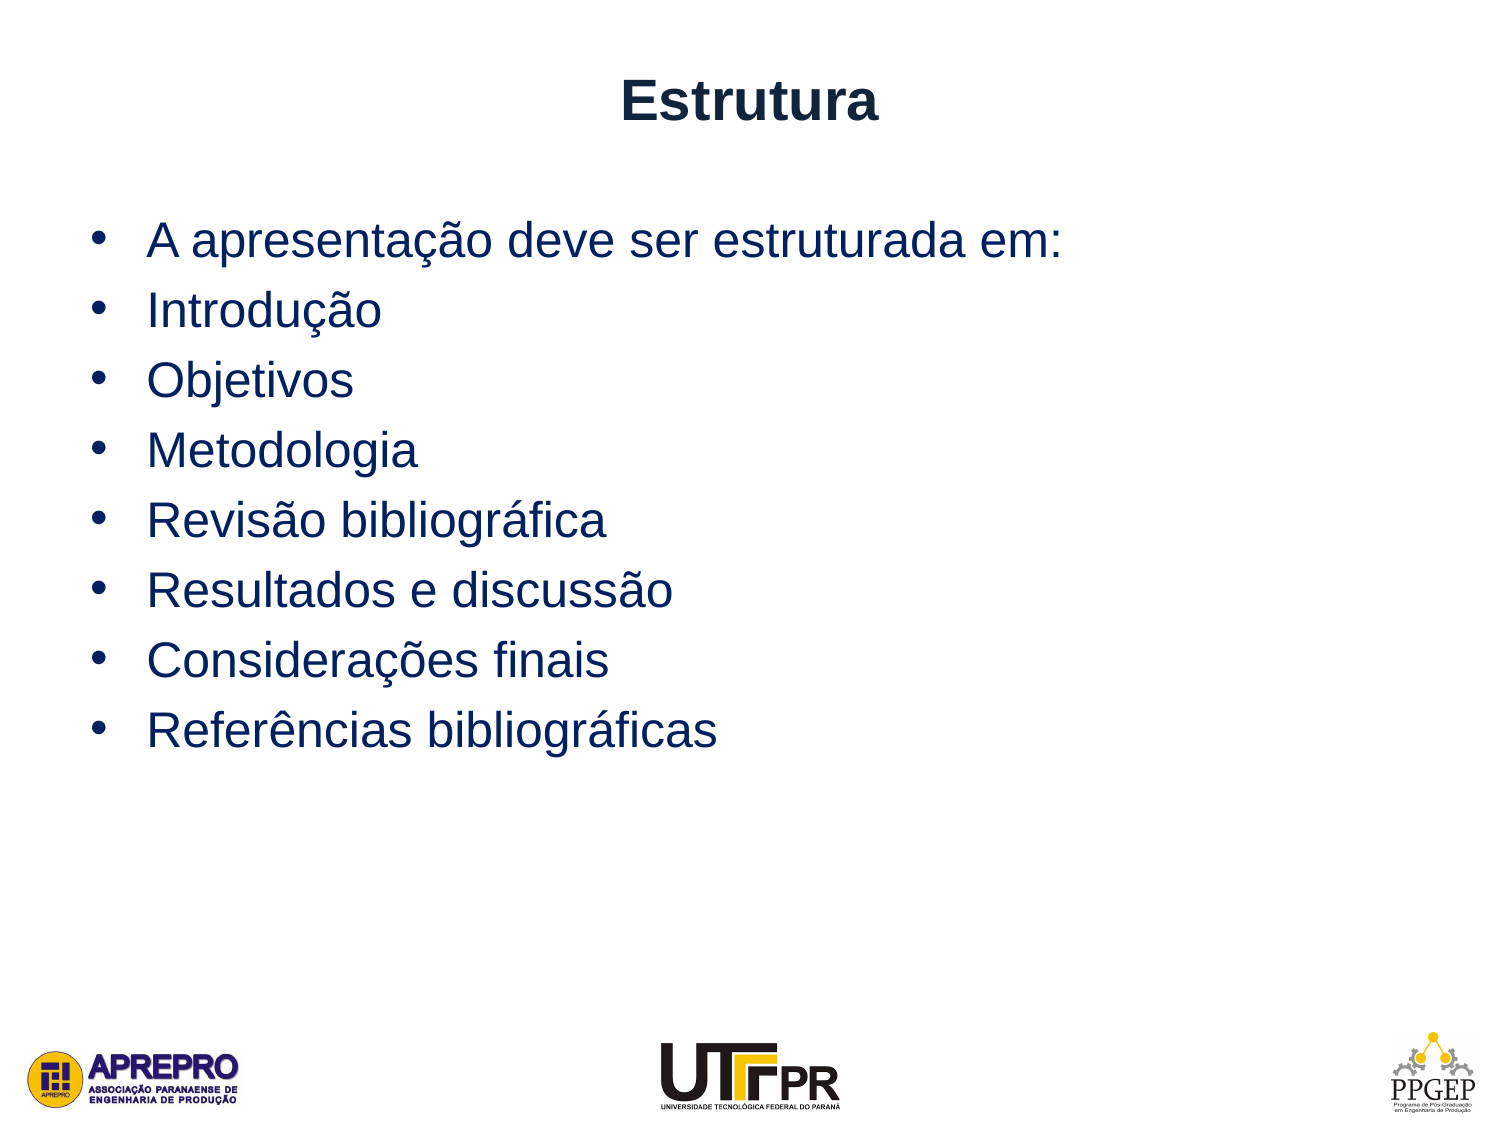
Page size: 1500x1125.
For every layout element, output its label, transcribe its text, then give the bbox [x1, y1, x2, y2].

title Estrutura [0, 45, 1500, 150]
picture [660, 1043, 840, 1110]
list A apresentação deve ser estruturada em: Introdução Objetivos Metodologia Revisão bibliográfica Resultados e discussão Considerações finais Referências bibliográficas [75, 200, 1425, 1000]
picture [24, 1050, 243, 1110]
picture [1391, 1032, 1475, 1113]
